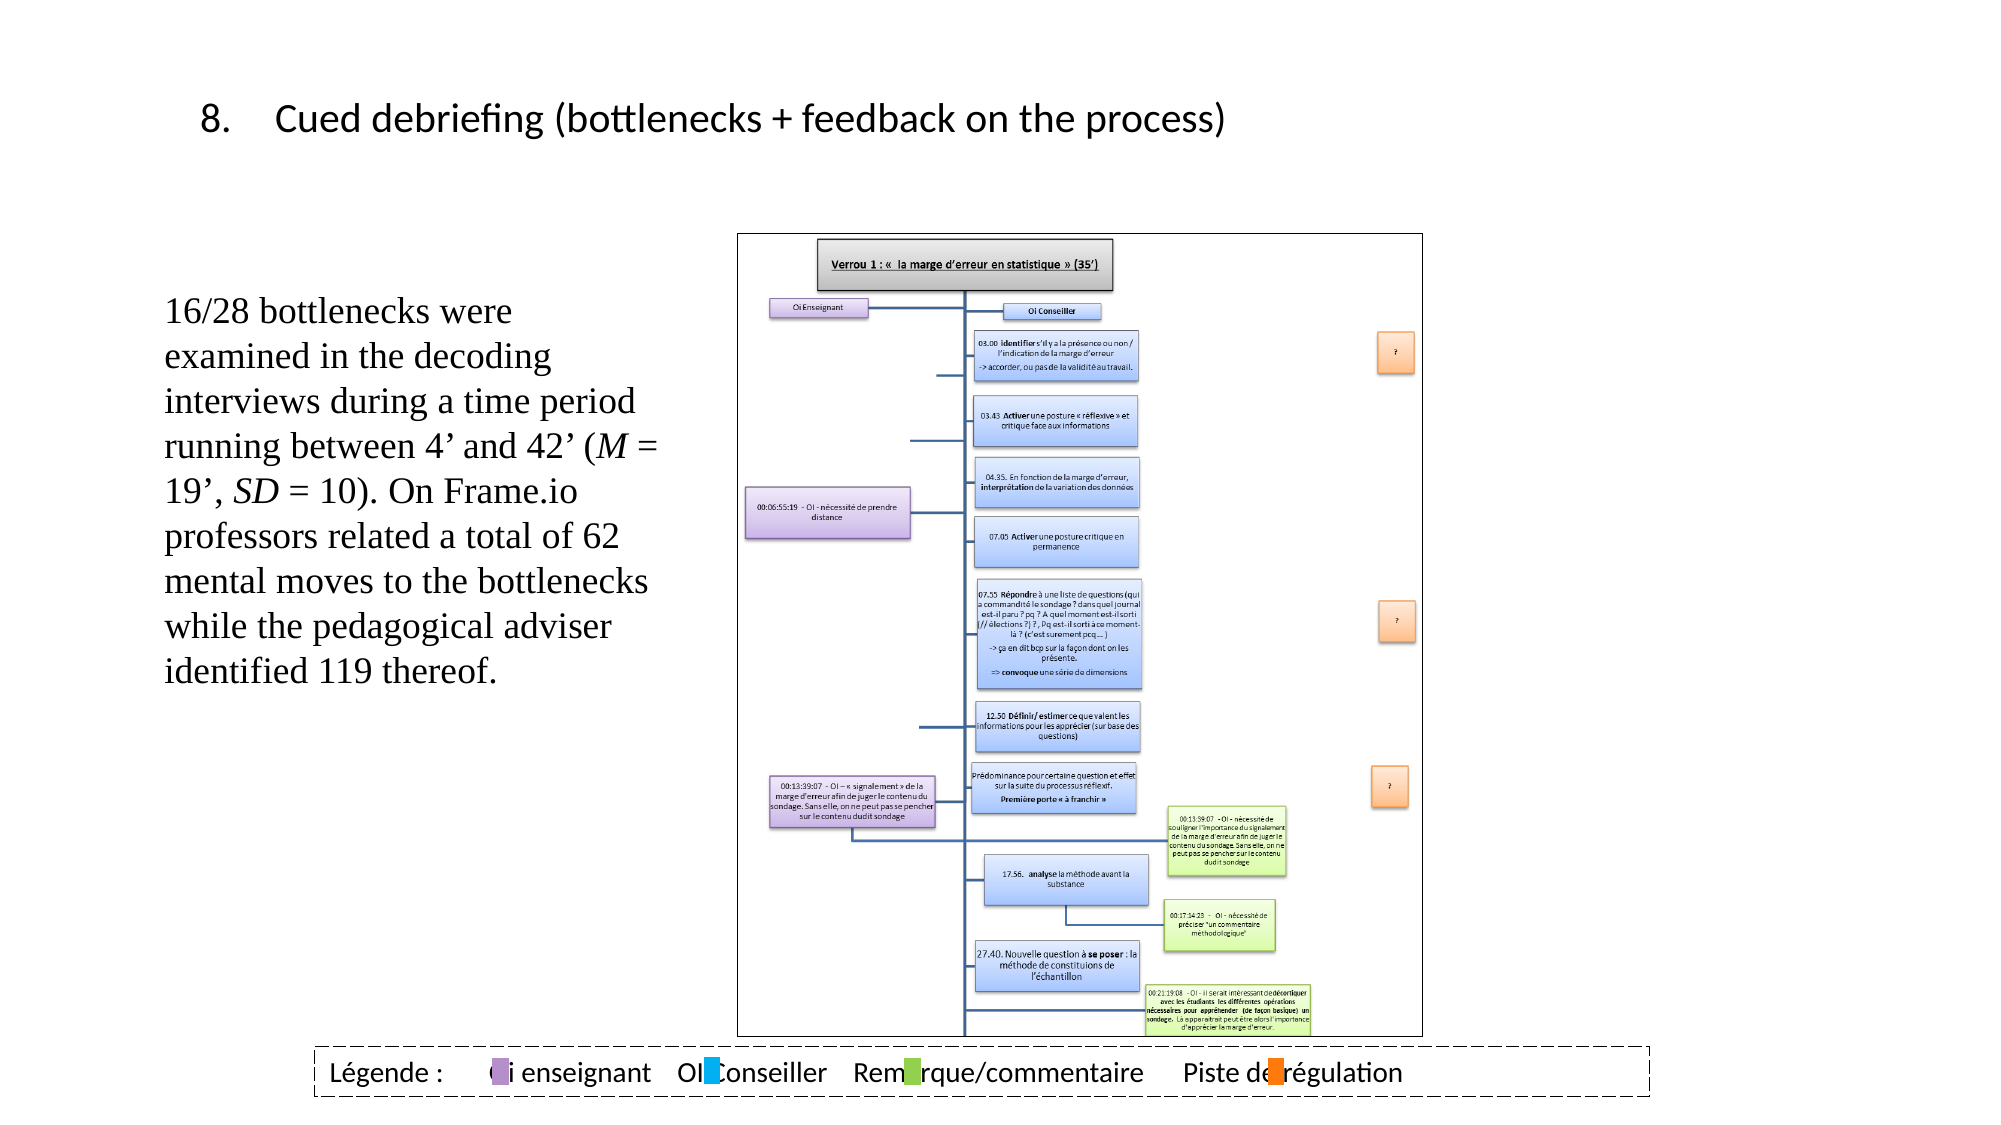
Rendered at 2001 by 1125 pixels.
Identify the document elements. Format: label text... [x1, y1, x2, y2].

list Cued debriefing (bottlenecks + feedback on the process) [184, 57, 1627, 889]
picture [737, 233, 1423, 1037]
text_box [1268, 1058, 1284, 1085]
text_box [492, 1058, 509, 1085]
text_box Légende : Oi enseignant OI Conseiller Remarque/commentaire Piste de régulation [314, 1046, 1650, 1097]
text_box 16/28 bottlenecks were examined in the decoding interviews during a time period running between 4’ and 42’ (M = 19’, SD = 10). On Frame.io professors related a total of 62 mental moves to the bottlenecks while the pedagogical adviser identified 119 thereof. [149, 278, 682, 699]
text_box [904, 1058, 921, 1085]
text_box [704, 1057, 720, 1084]
